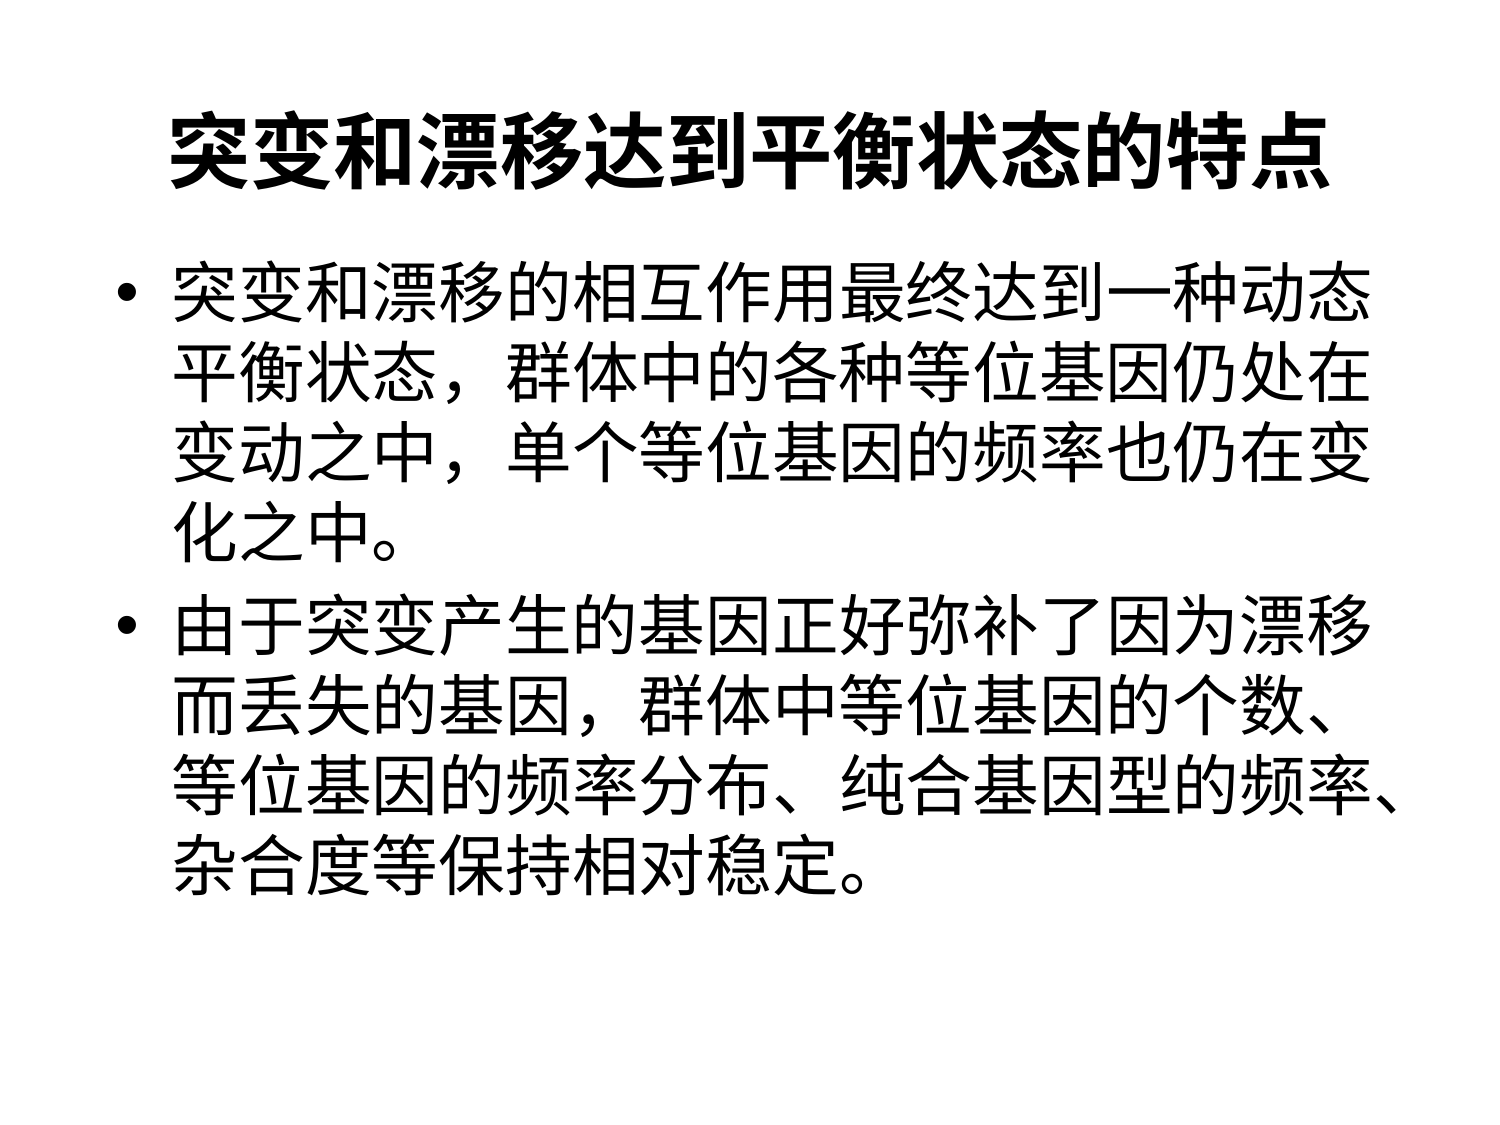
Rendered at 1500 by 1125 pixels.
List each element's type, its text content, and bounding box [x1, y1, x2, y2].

list 突变和漂移的相互作用最终达到一种动态平衡状态，群体中的各种等位基因仍处在变动之中，单个等位基因的频率也仍在变化之中。 由于突变产生的基因正好弥补了因为漂移而丢失的基因，群体中等位基因的个数、等位基因的频率分布、纯合基因型的频率、杂合度等保持相对稳定。 [100, 243, 1412, 976]
title 突变和漂移达到平衡状态的特点 [75, 66, 1425, 233]
